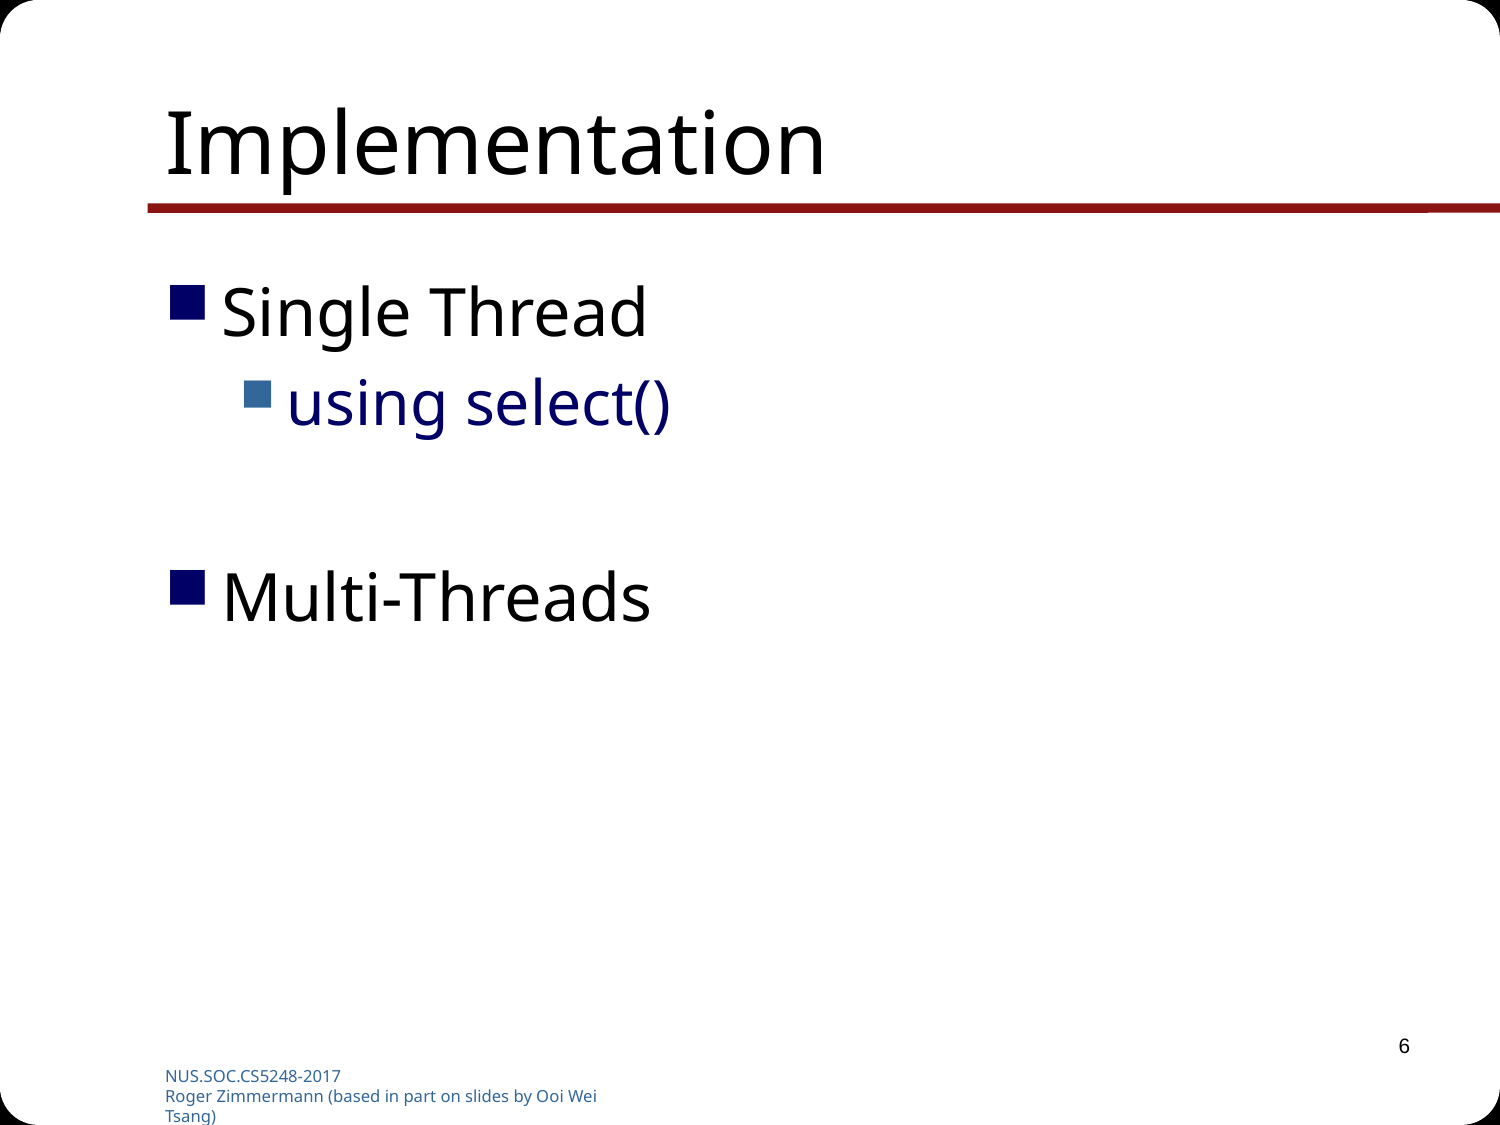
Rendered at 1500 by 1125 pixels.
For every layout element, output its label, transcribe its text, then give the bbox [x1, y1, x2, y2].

list Single Thread using select() Multi-Threads [149, 262, 1426, 1006]
title Implementation [149, 45, 1426, 234]
slide_number 6 [1112, 1024, 1426, 1101]
footer [549, 1024, 1038, 1101]
slide_number NUS.SOC.CS5248-2017 Roger Zimmermann (based in part on slides by Ooi Wei Tsang) [149, 1058, 549, 1101]
